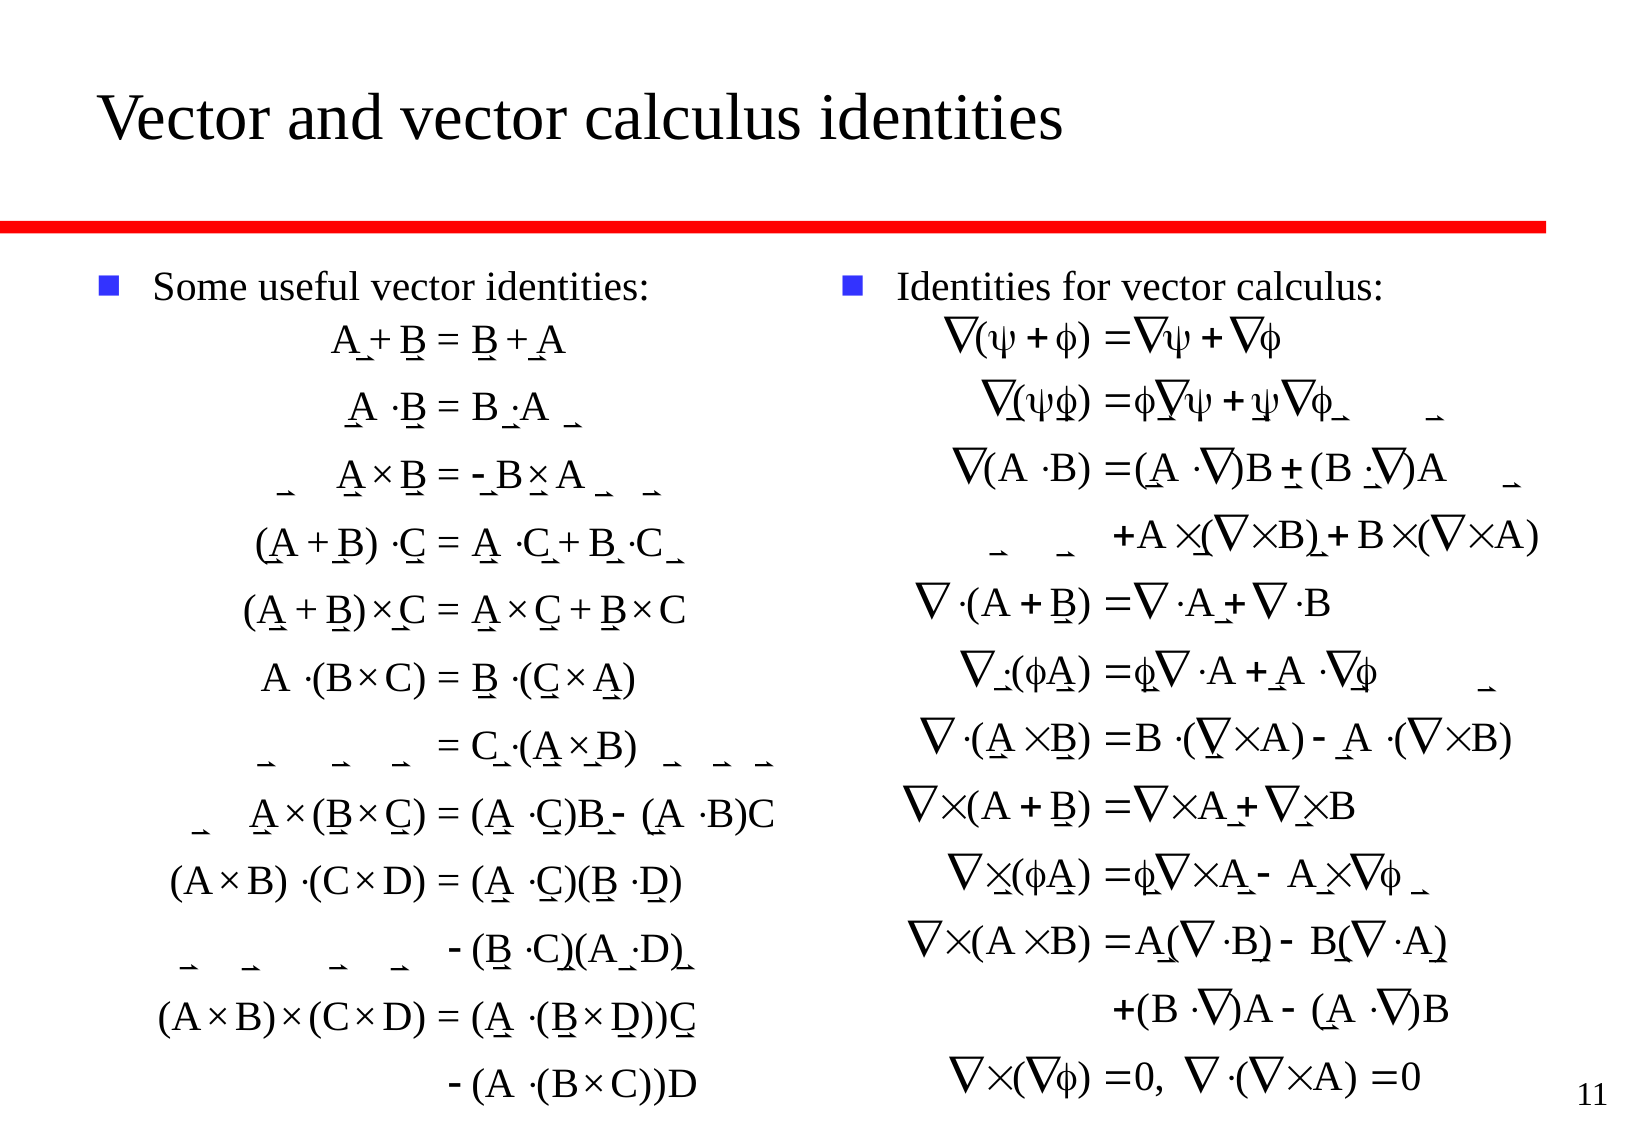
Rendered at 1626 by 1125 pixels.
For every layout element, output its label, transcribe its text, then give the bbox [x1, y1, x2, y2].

text_box 11 [1243, 1065, 1624, 1125]
list Some useful vector identities: [80, 251, 801, 1095]
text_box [900, 316, 1543, 1105]
title Vector and vector calculus identities [80, 18, 1544, 207]
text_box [154, 311, 781, 1112]
list Identities for vector calculus: [824, 251, 1544, 1095]
